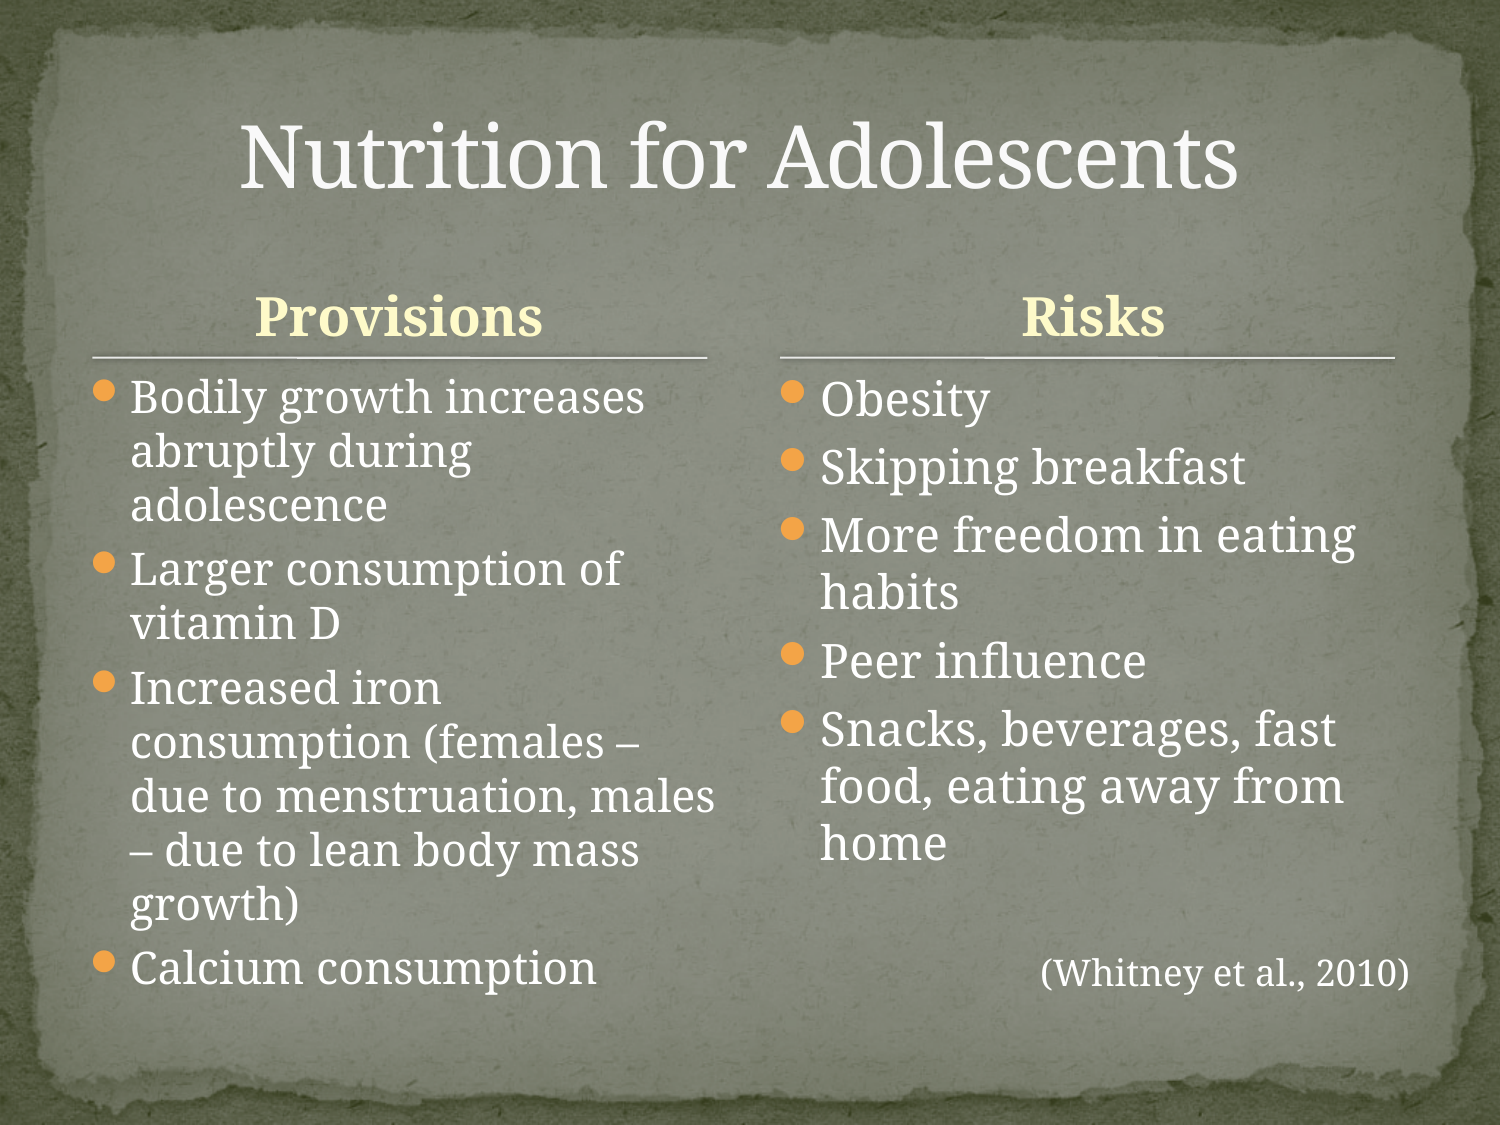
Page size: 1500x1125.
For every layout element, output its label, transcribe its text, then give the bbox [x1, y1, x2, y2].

list Obesity Skipping breakfast More freedom in eating habits Peer influence Snacks, beverages, fast food, eating away from home (Whitney et al., 2010) [762, 361, 1426, 1004]
list Provisions [73, 228, 740, 357]
list Bodily growth increases abruptly during adolescence Larger consumption of vitamin D Increased iron consumption (females – due to menstruation, males – due to lean body mass growth) Calcium consumption [75, 361, 738, 1004]
list Risks [760, 228, 1427, 357]
title Nutrition for Adolescents [74, 25, 1425, 213]
